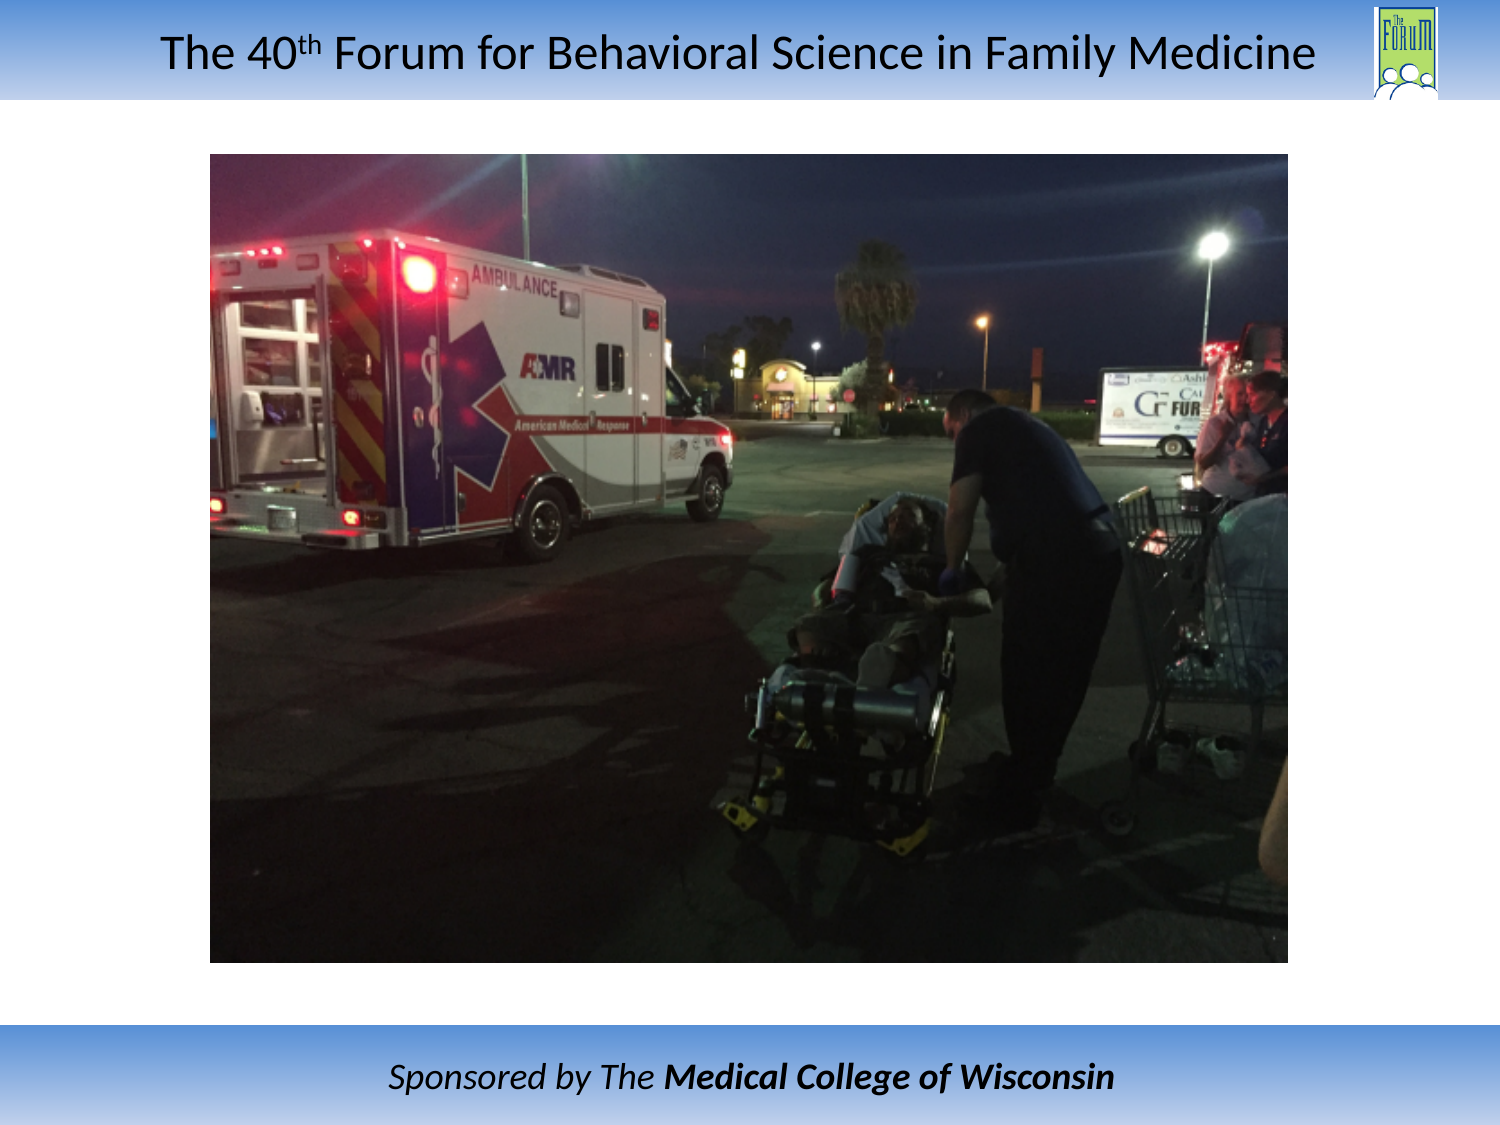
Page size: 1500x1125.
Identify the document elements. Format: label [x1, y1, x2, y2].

picture [1374, 7, 1438, 100]
list [209, 154, 1288, 963]
